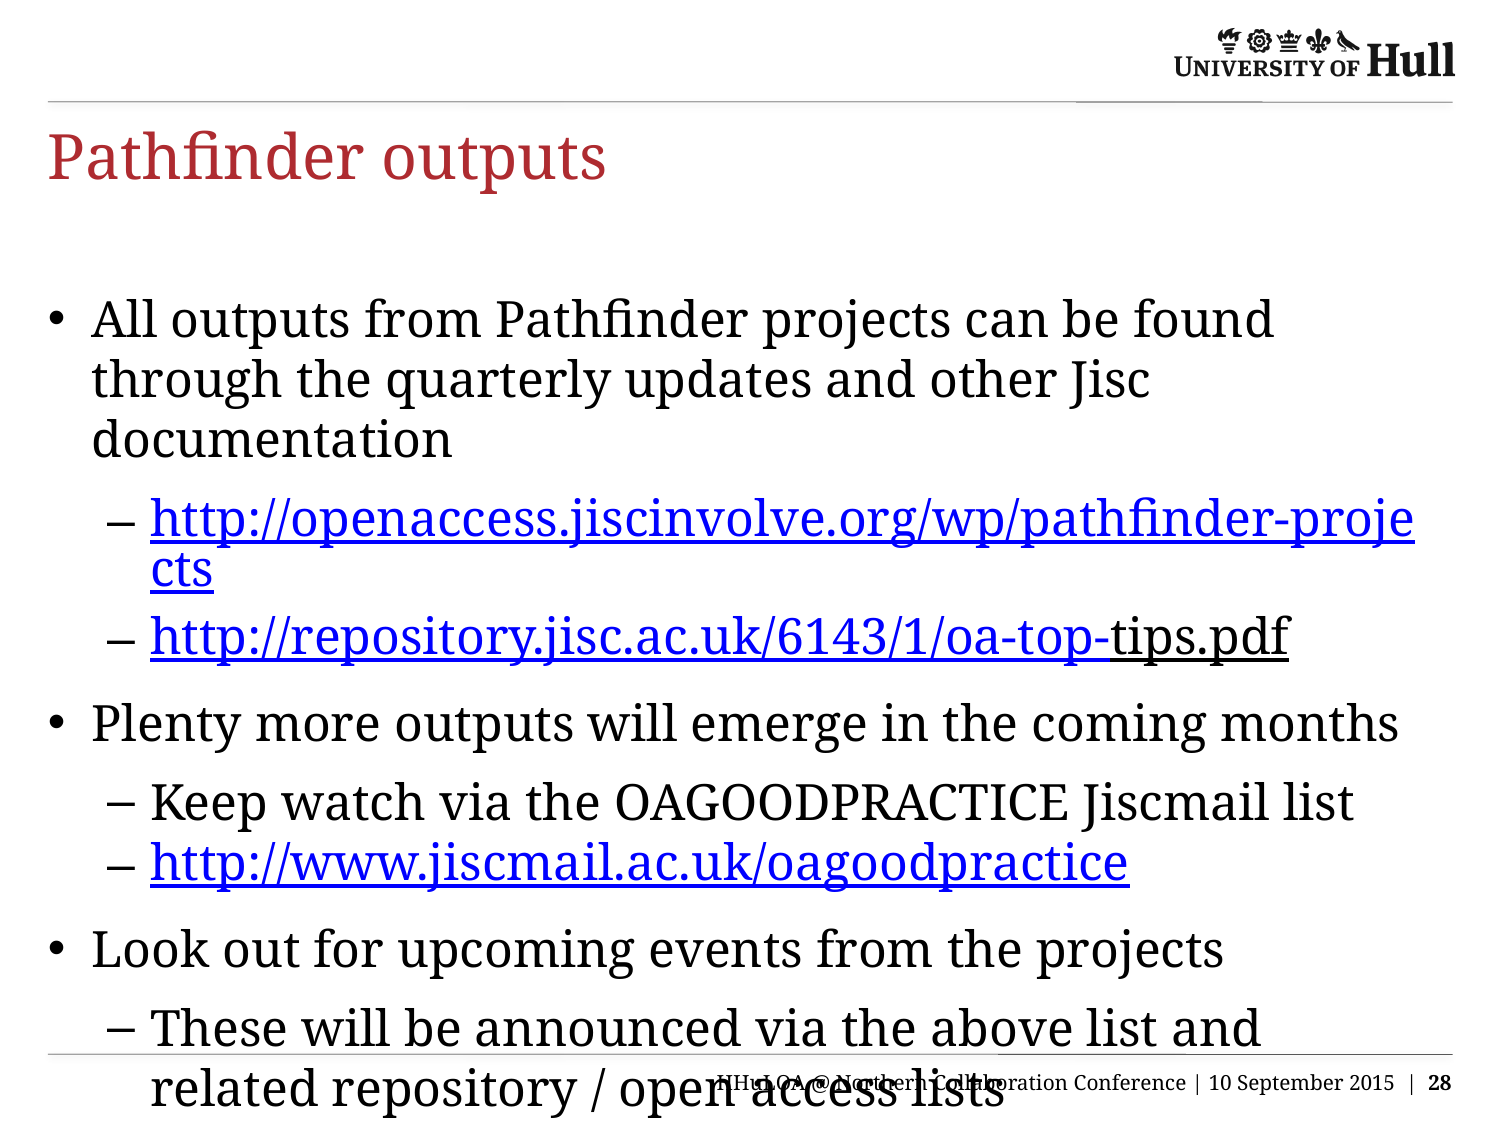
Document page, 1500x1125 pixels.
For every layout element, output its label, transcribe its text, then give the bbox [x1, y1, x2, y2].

picture [1154, 8, 1475, 96]
list All outputs from Pathfinder projects can be found through the quarterly updates and other Jisc documentation http://openaccess.jiscinvolve.org/wp/pathfinder-projects http://repository.jisc.ac.uk/6143/1/oa-top-tips.pdf Plenty more outputs will emerge in the coming months Keep watch via the OAGOODPRACTICE Jiscmail list http://www.jiscmail.ac.uk/oagoodpractice Look out for upcoming events from the projects These will be announced via the above list and related repository / open access lists [47, 287, 1452, 997]
title Pathfinder outputs [47, 120, 1453, 275]
footer HHuLOA @ Northern Collaboration Conference | 10 September 2015 | 28 [655, 1070, 1452, 1098]
